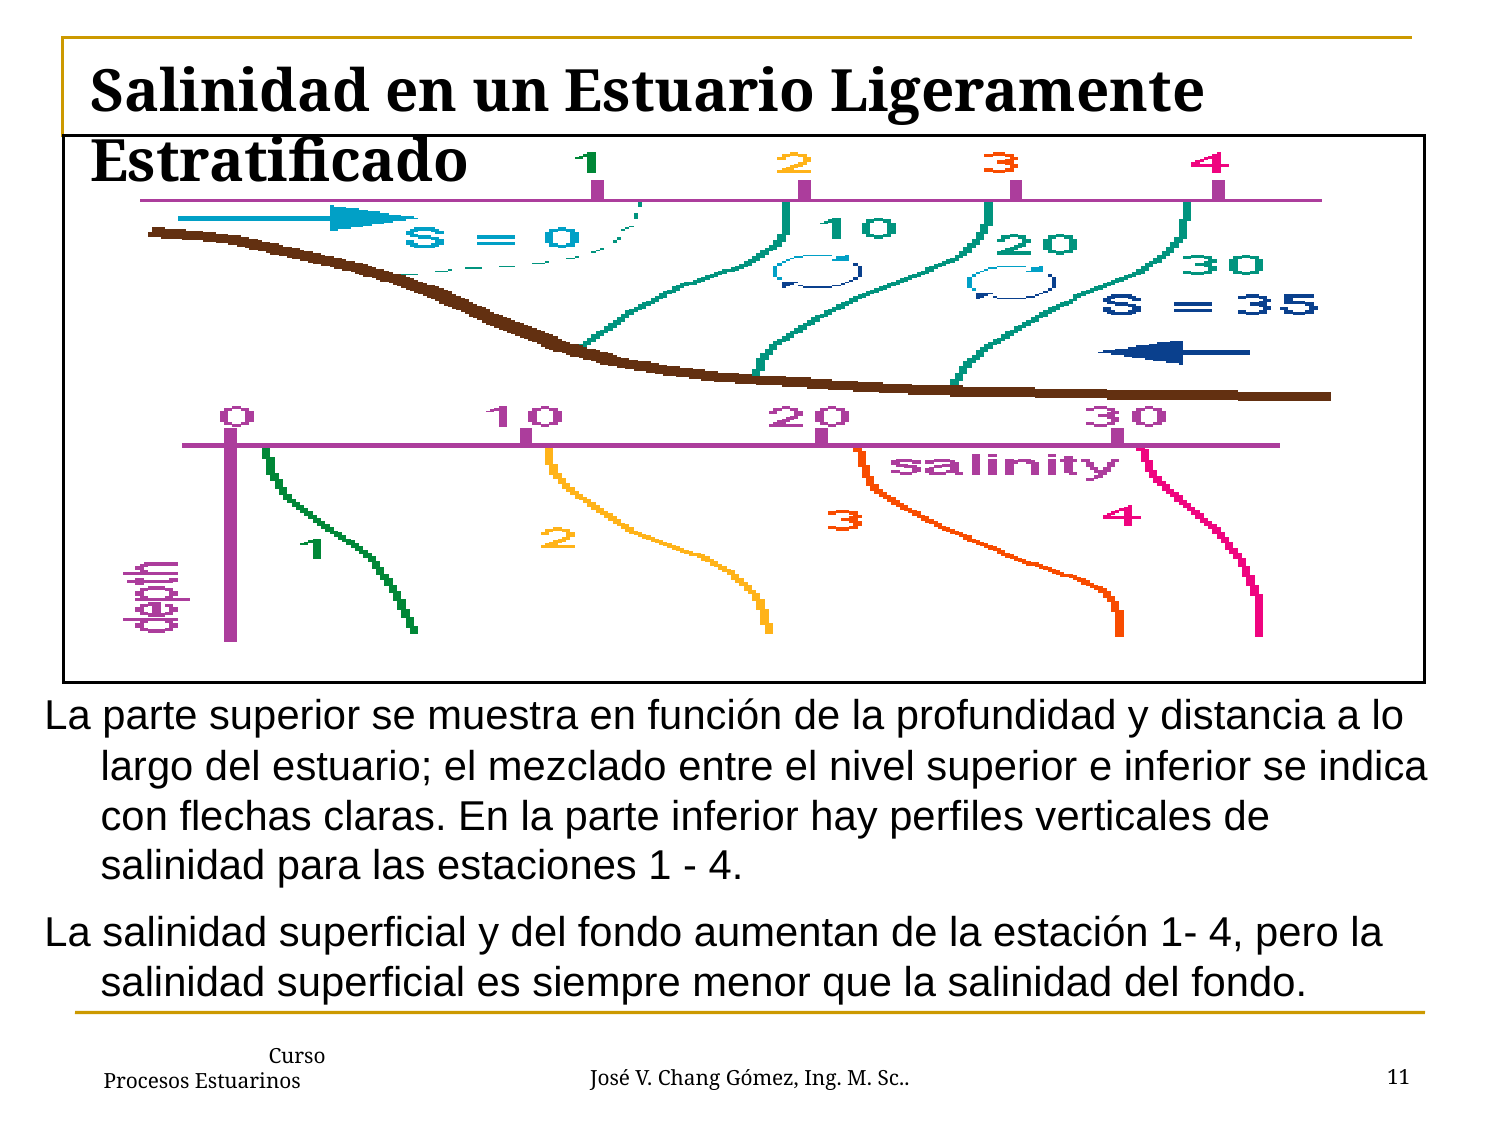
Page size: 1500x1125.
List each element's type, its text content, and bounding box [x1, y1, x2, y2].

slide_number 11 [1074, 1023, 1426, 1100]
slide_number Curso Procesos Estuarinos [88, 1072, 426, 1125]
footer José V. Chang Gómez, Ing. M. Sc.. [512, 1024, 988, 1101]
title Salinidad en un Estuario Ligeramente Estratificado [74, 45, 1426, 134]
list La parte superior se muestra en función de la profundidad y distancia a lo largo del estuario; el mezclado entre el nivel superior e inferior se indica con flechas claras. En la parte inferior hay perfiles verticales de salinidad para las estaciones 1 - 4. La salinidad superficial y del fondo aumentan de la estación 1- 4, pero la salinidad superficial es siempre menor que la salinidad del fondo. [29, 680, 1460, 1012]
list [64, 136, 1424, 681]
